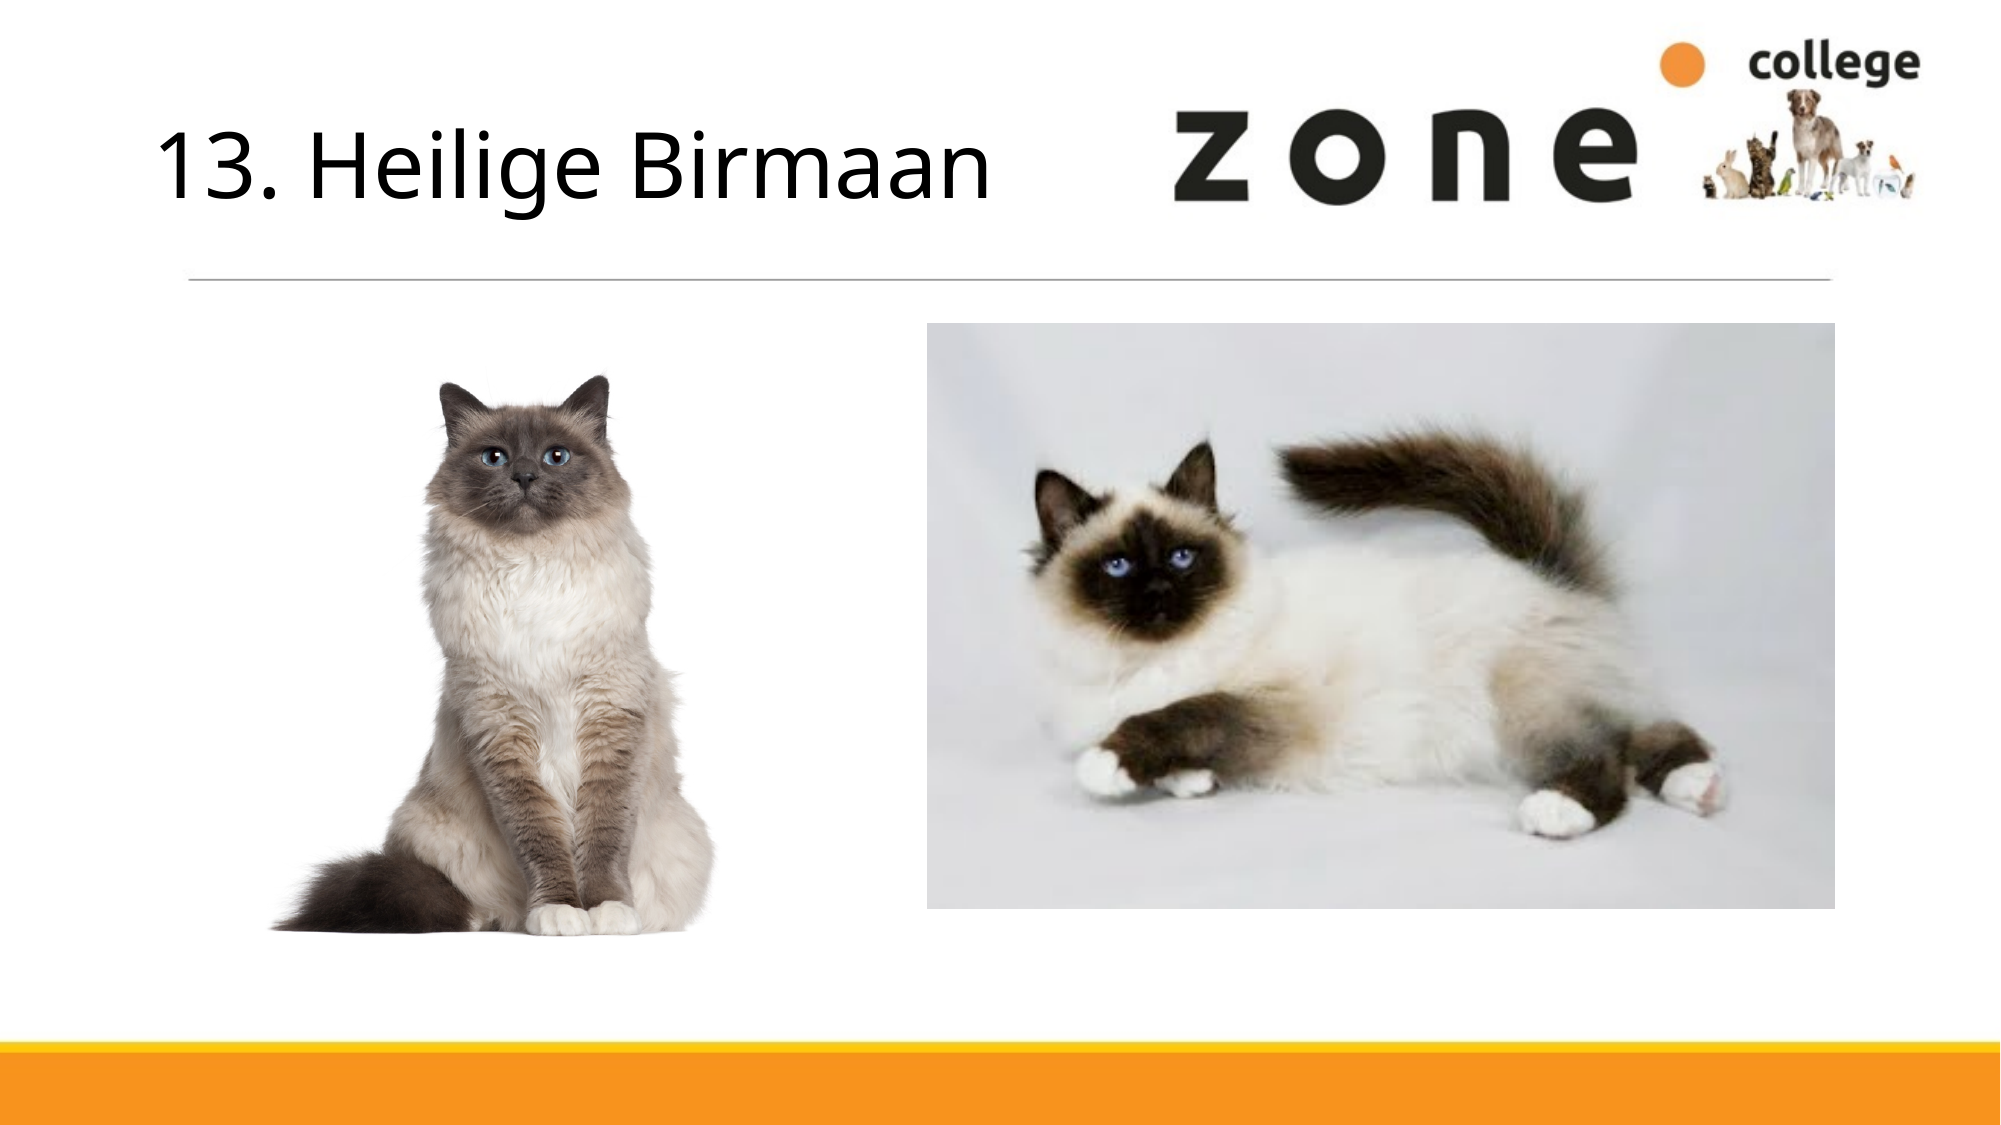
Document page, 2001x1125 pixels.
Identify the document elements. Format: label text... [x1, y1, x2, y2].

picture [0, 0, 2001, 1125]
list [927, 323, 1835, 909]
title 13. Heilige Birmaan [137, 59, 1863, 278]
